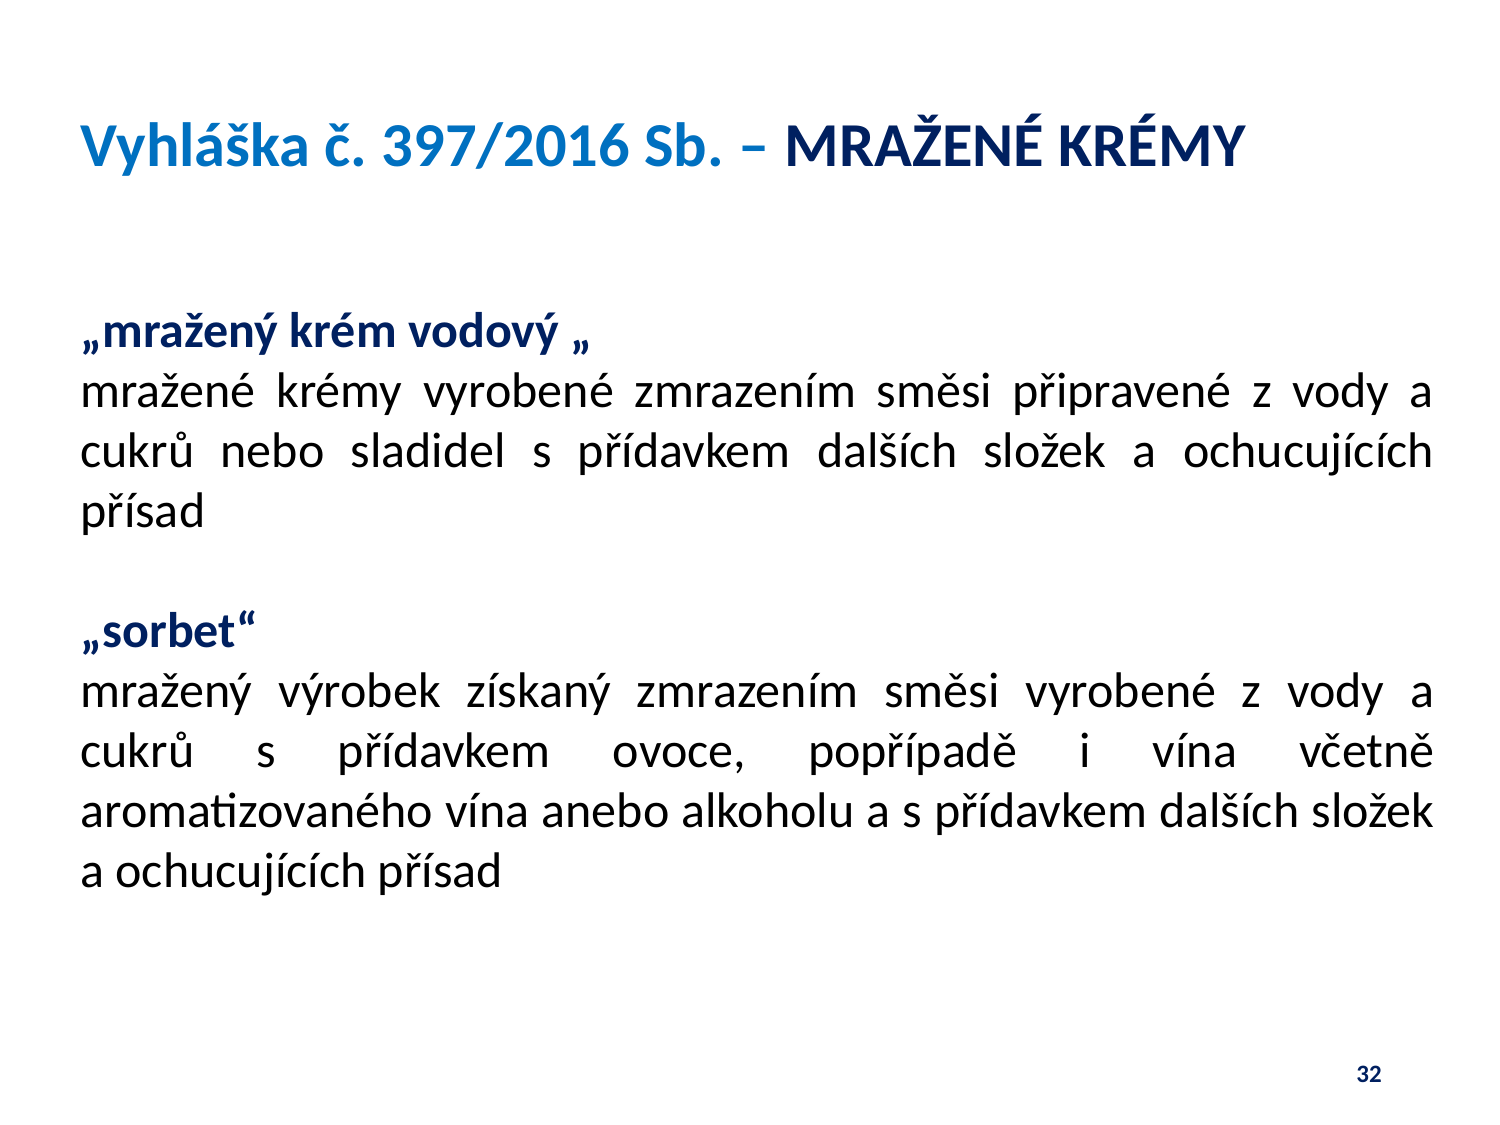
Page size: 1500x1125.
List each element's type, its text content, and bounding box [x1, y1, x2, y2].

title Vyhláška č. 397/2016 Sb. – MRAŽENÉ KRÉMY [65, 64, 1360, 228]
slide_number 32 [1059, 1042, 1397, 1103]
text_box „mražený krém vodový „ mražené krémy vyrobené zmrazením směsi připravené z vody a cukrů nebo sladidel s přídavkem dalších složek a ochucujících přísad „sorbet“ mražený výrobek získaný zmrazením směsi vyrobené z vody a cukrů s přídavkem ovoce, popřípadě i vína včetně aromatizovaného vína anebo alkoholu a s přídavkem dalších složek a ochucujících přísad [65, 289, 1451, 950]
